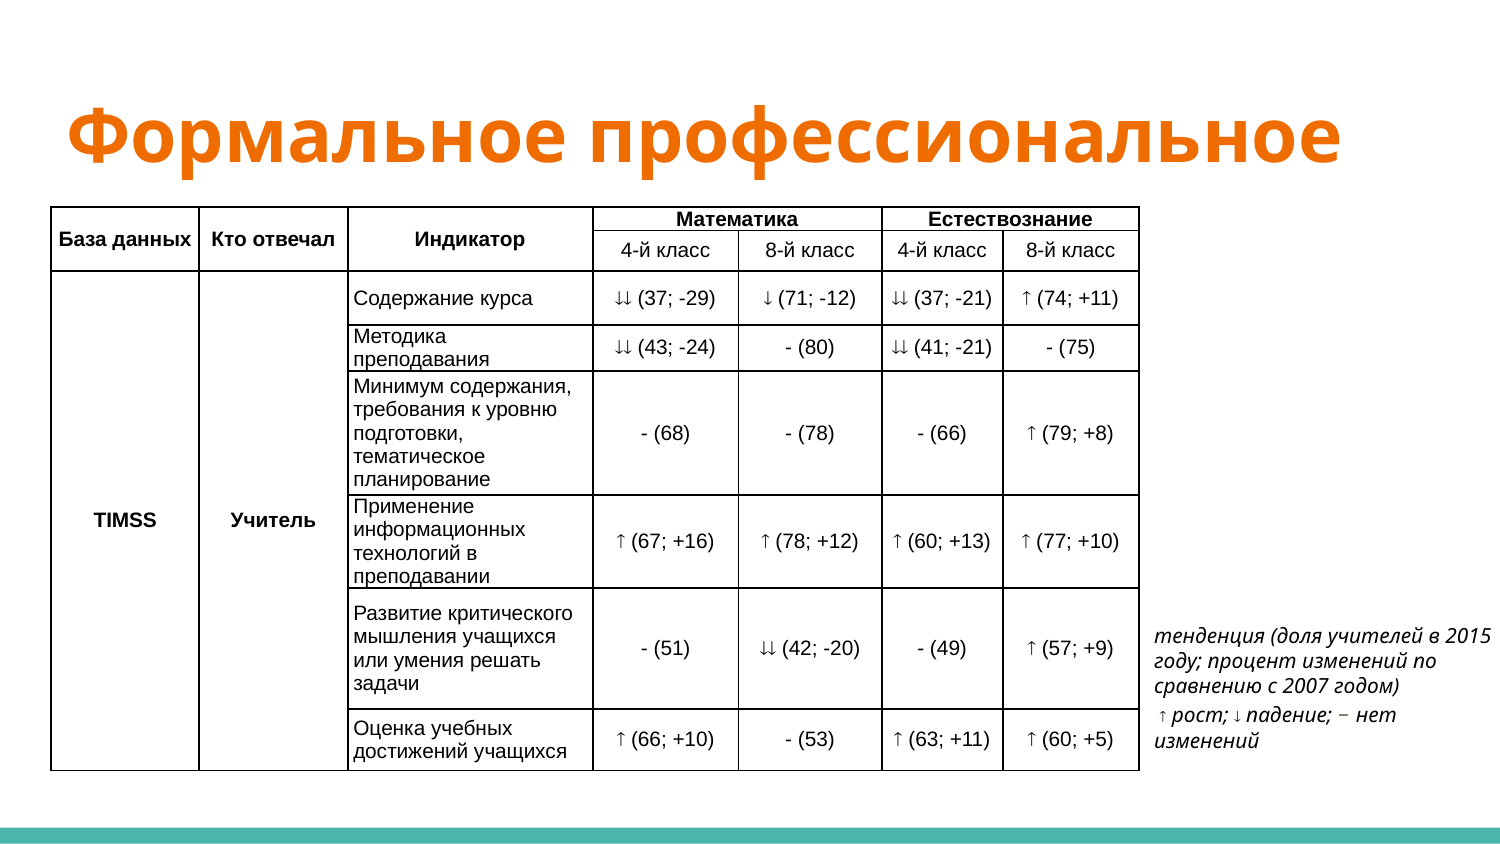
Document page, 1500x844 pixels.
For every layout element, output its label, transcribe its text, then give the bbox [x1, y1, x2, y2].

table_cell  (66; +10) [594, 710, 738, 770]
table_cell - (68) [594, 372, 738, 494]
table_cell  (43; -24) [594, 326, 738, 370]
table_cell 4-й класс [594, 231, 738, 270]
table_cell  (42; -20) [739, 589, 881, 708]
table_cell Учитель [200, 272, 347, 770]
table_cell - (78) [739, 372, 881, 494]
table_cell  (37; -29) [594, 272, 738, 324]
table_cell 4-й класс [883, 231, 1002, 270]
table_cell Оценка учебных достижений учащихся [349, 710, 592, 770]
table_cell  (63; +11) [883, 710, 1002, 770]
table_cell - (66) [883, 372, 1002, 494]
table_cell 8-й класс [739, 231, 881, 270]
table_cell - (51) [594, 589, 738, 708]
table_cell  (77; +10) [1004, 496, 1138, 587]
table_cell - (53) [739, 710, 881, 770]
table_cell  (60; +13) [883, 496, 1002, 587]
table_cell - (75) [1004, 326, 1138, 370]
table_cell  (41; -21) [883, 326, 1002, 370]
table_cell  (60; +5) [1004, 710, 1138, 770]
table_cell Развитие критического мышления учащихся или умения решать задачи [349, 589, 592, 708]
table_cell TIMSS [52, 272, 198, 770]
table_cell  (78; +12) [739, 496, 881, 587]
table_cell - (80) [739, 326, 881, 370]
table_header Естествознание [883, 208, 1138, 230]
table_header База данных [52, 208, 198, 270]
table_cell  (79; +8) [1004, 372, 1138, 494]
table_cell - (49) [883, 589, 1002, 708]
table_cell 8-й класс [1004, 231, 1138, 270]
table_cell Методика преподавания [349, 326, 592, 370]
table_cell  (67; +16) [594, 496, 738, 587]
table_cell  (57; +9) [1004, 589, 1138, 708]
table_cell  (74; +11) [1004, 272, 1138, 324]
table_cell Минимум содержания, требования к уровню подготовки, тематическое планирование [349, 372, 592, 494]
table_cell Применение информационных технологий в преподавании [349, 496, 592, 587]
table_cell  (71; -12) [739, 272, 881, 324]
table_header Индикатор [349, 208, 592, 270]
text_box тенденция (доля учителей в 2015 году; процент изменений по сравнению с 2007 годом)  рост;  падение; – нет изменений [1139, 607, 1500, 798]
table_header Кто отвечал [200, 208, 347, 270]
table_cell Содержание курса [349, 272, 592, 324]
title Формальное профессиональное развитие [51, 72, 1449, 189]
table_header Математика [594, 208, 881, 230]
table_cell  (37; -21) [883, 272, 1002, 324]
